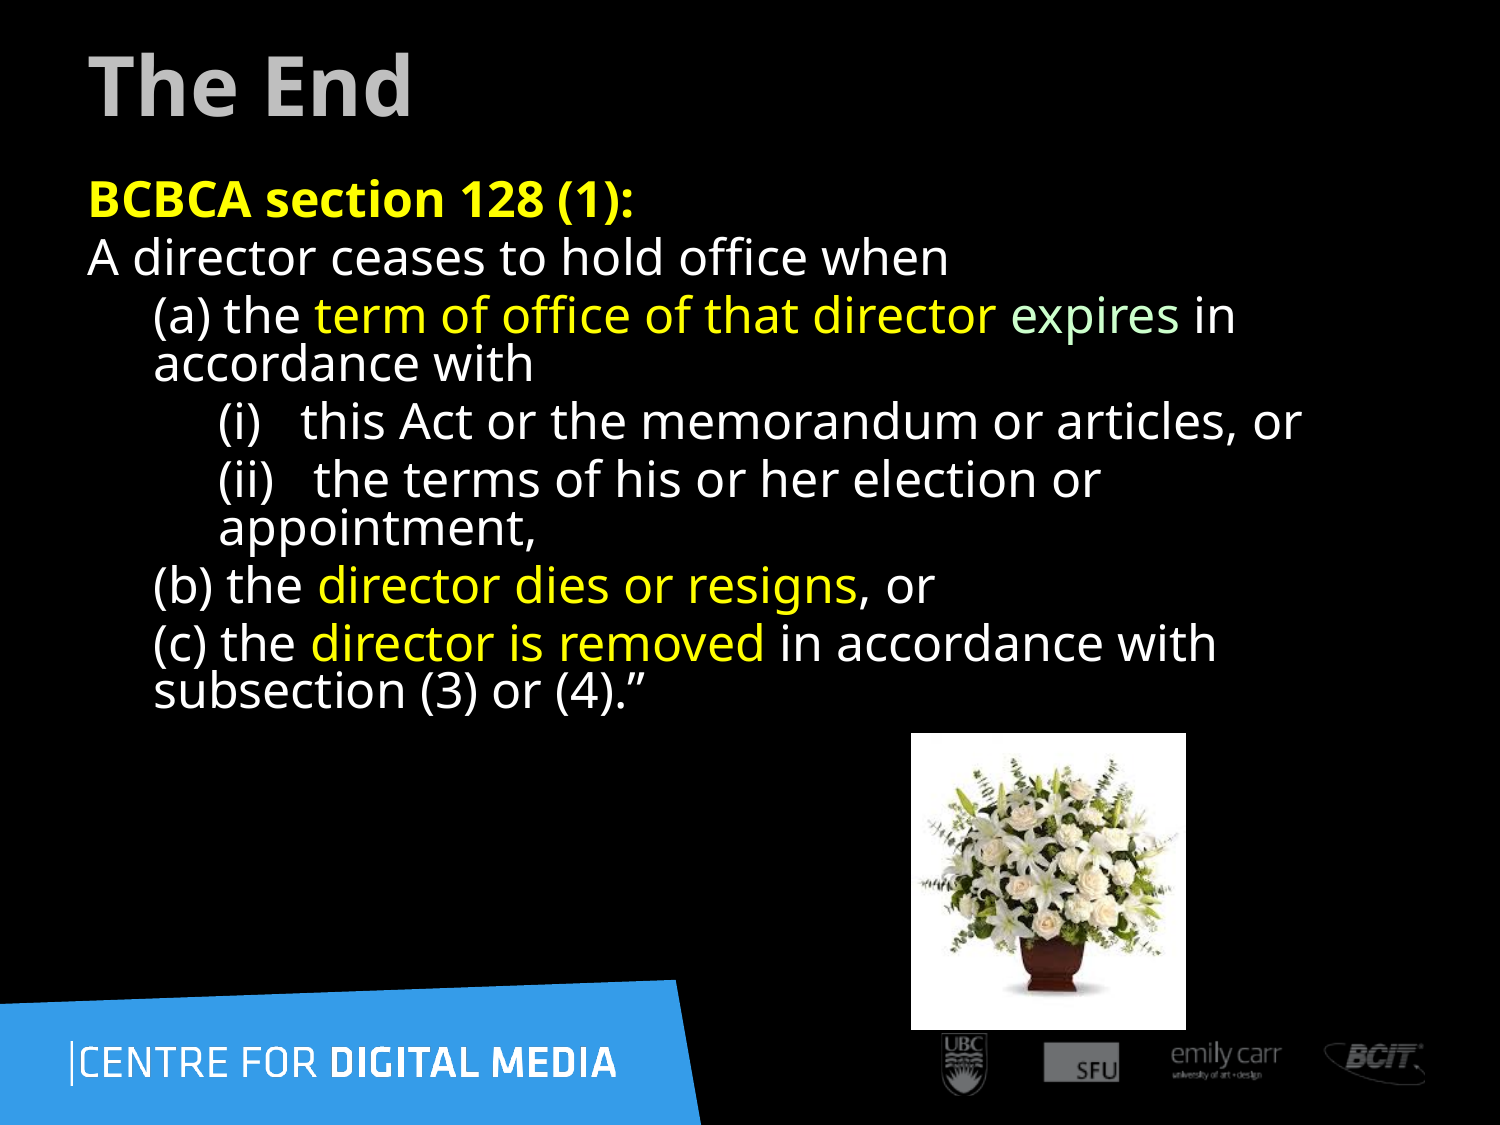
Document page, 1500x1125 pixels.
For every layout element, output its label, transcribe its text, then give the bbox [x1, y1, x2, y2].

picture [911, 733, 1186, 1031]
list BCBCA section 128 (1): A director ceases to hold office when (a) the term of office of that director expires in accordance with (i) this Act or the memorandum or articles, or (ii) the terms of his or her election or appointment, (b) the director dies or resigns, or (c) the director is removed in accordance with subsection (3) or (4).” [75, 166, 1425, 977]
title The End [75, 0, 1425, 166]
